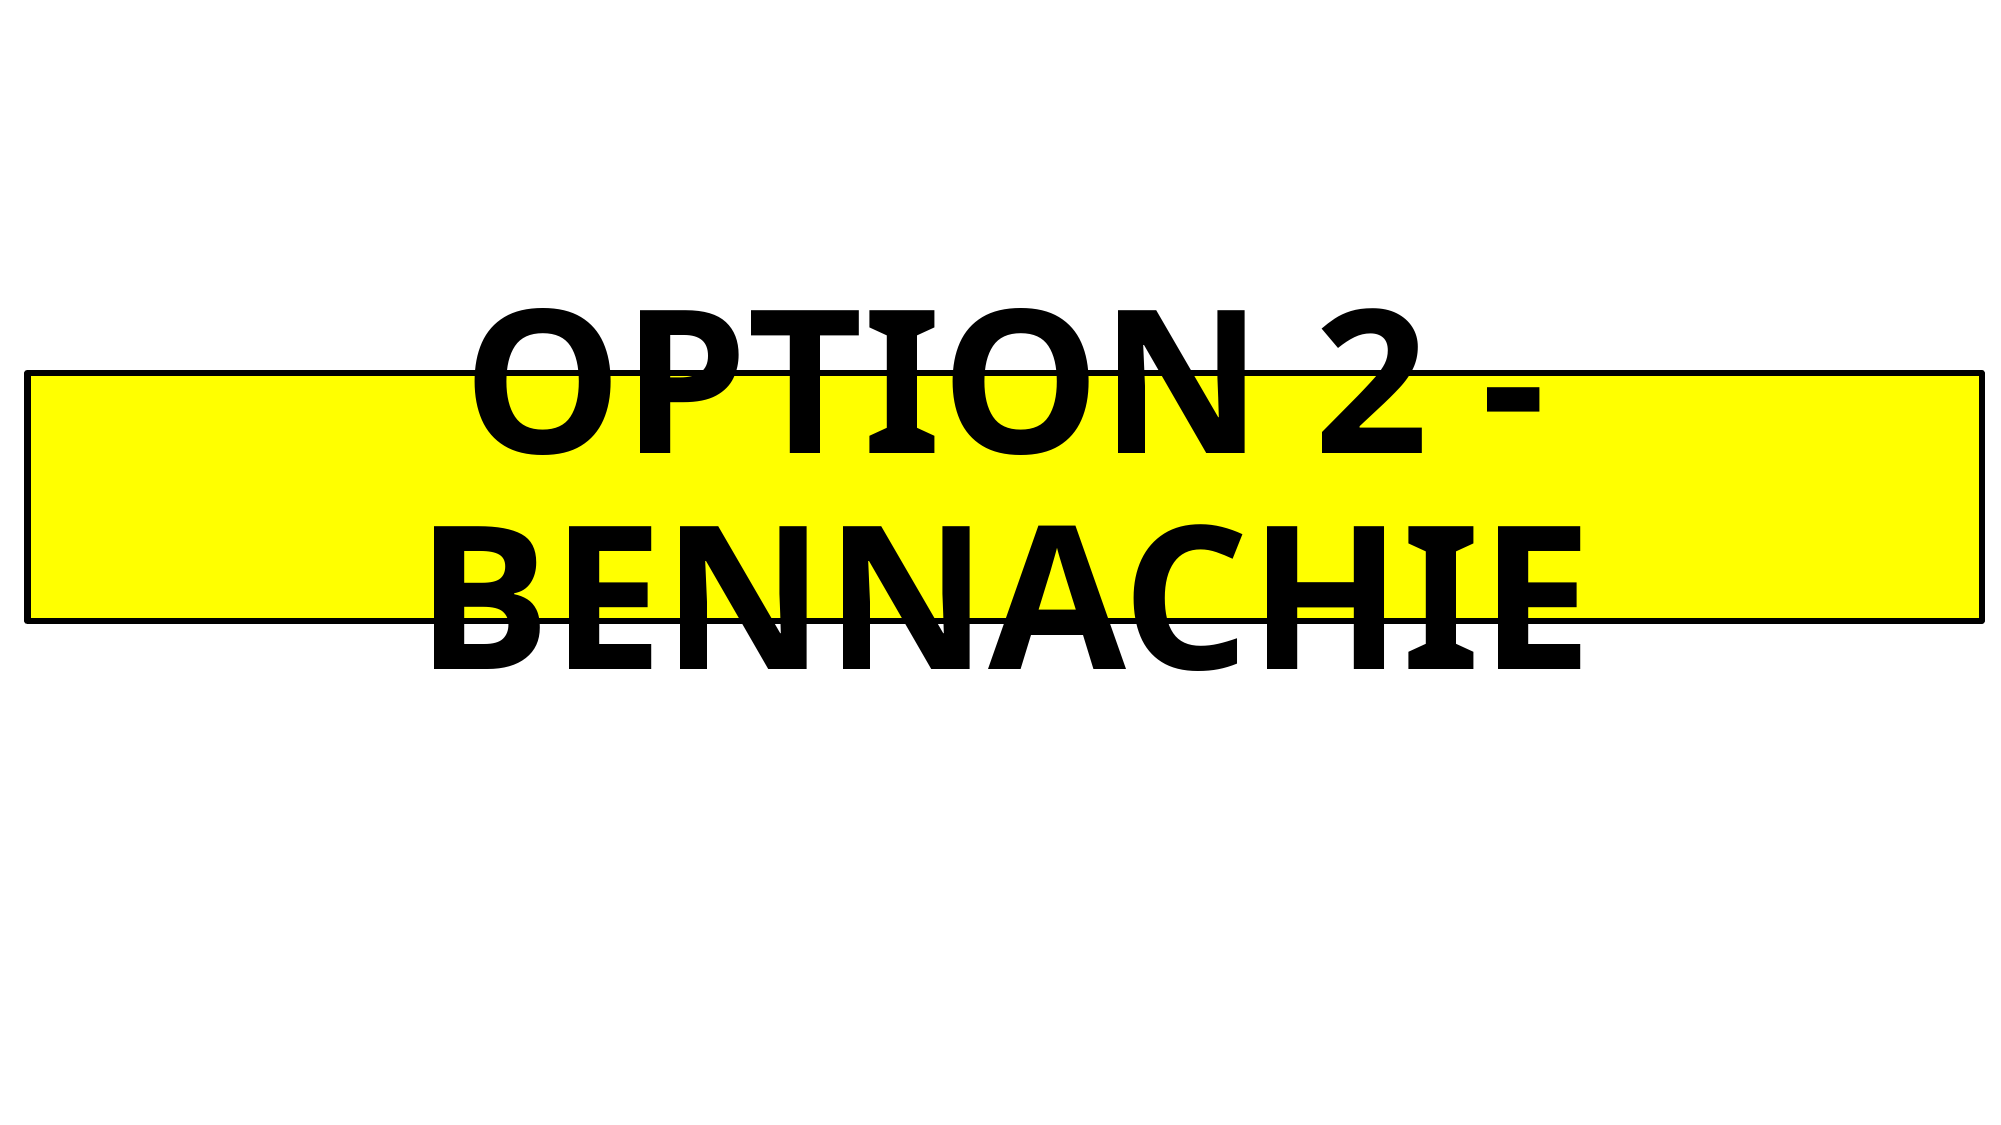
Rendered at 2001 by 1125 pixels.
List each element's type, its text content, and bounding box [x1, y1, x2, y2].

text_box OPTION 2 - BENNACHIE [27, 372, 1982, 622]
